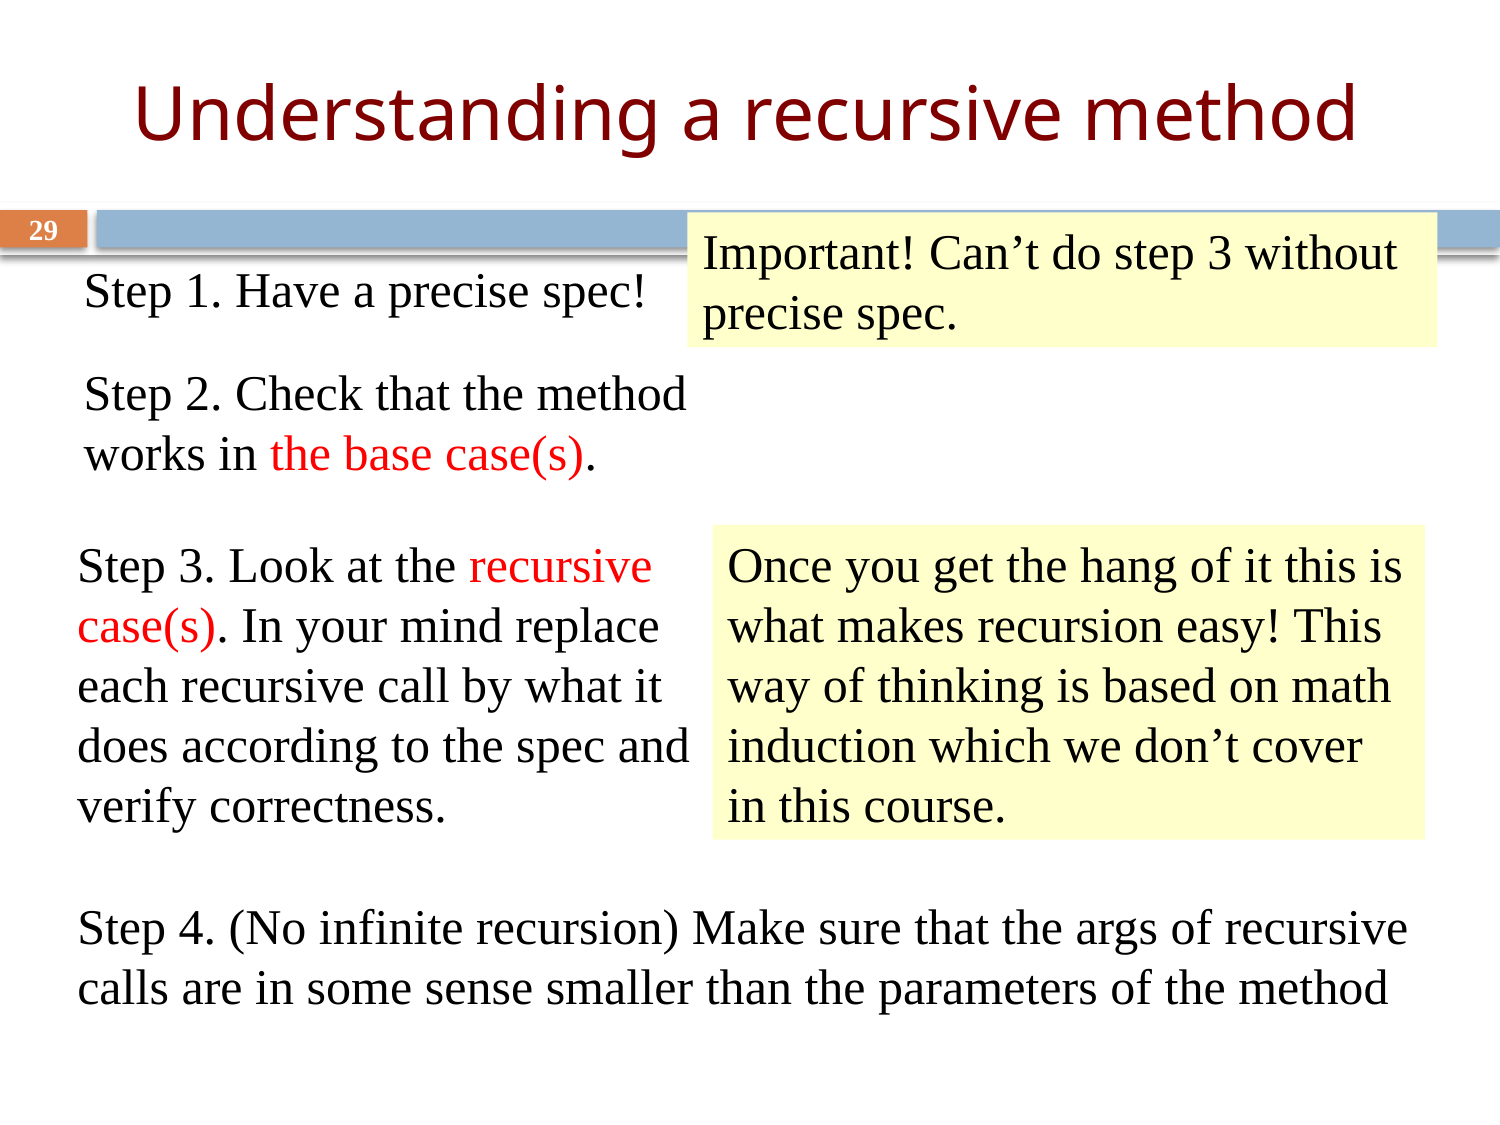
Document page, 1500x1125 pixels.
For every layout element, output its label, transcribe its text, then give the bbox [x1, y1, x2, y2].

text_box Step 3. Look at the recursive case(s). In your mind replace each recursive call by what it does according to the spec and verify correctness. [62, 525, 738, 875]
text_box Important! Can’t do step 3 without precise spec. [687, 212, 1438, 348]
slide_number 29 [0, 208, 88, 249]
text_box Step 2. Check that the method works in the base case(s). [62, 352, 713, 513]
text_box Step 4. (No infinite recursion) Make sure that the args of recursive calls are in some sense smaller than the parameters of the method [62, 887, 1450, 1063]
title Understanding a recursive method [112, 37, 1388, 184]
list Step 1. Have a precise spec! [62, 249, 750, 350]
text_box Once you get the hang of it this is what makes recursion easy! This way of thinking is based on math induction which we don’t cover in this course. [712, 524, 1425, 840]
